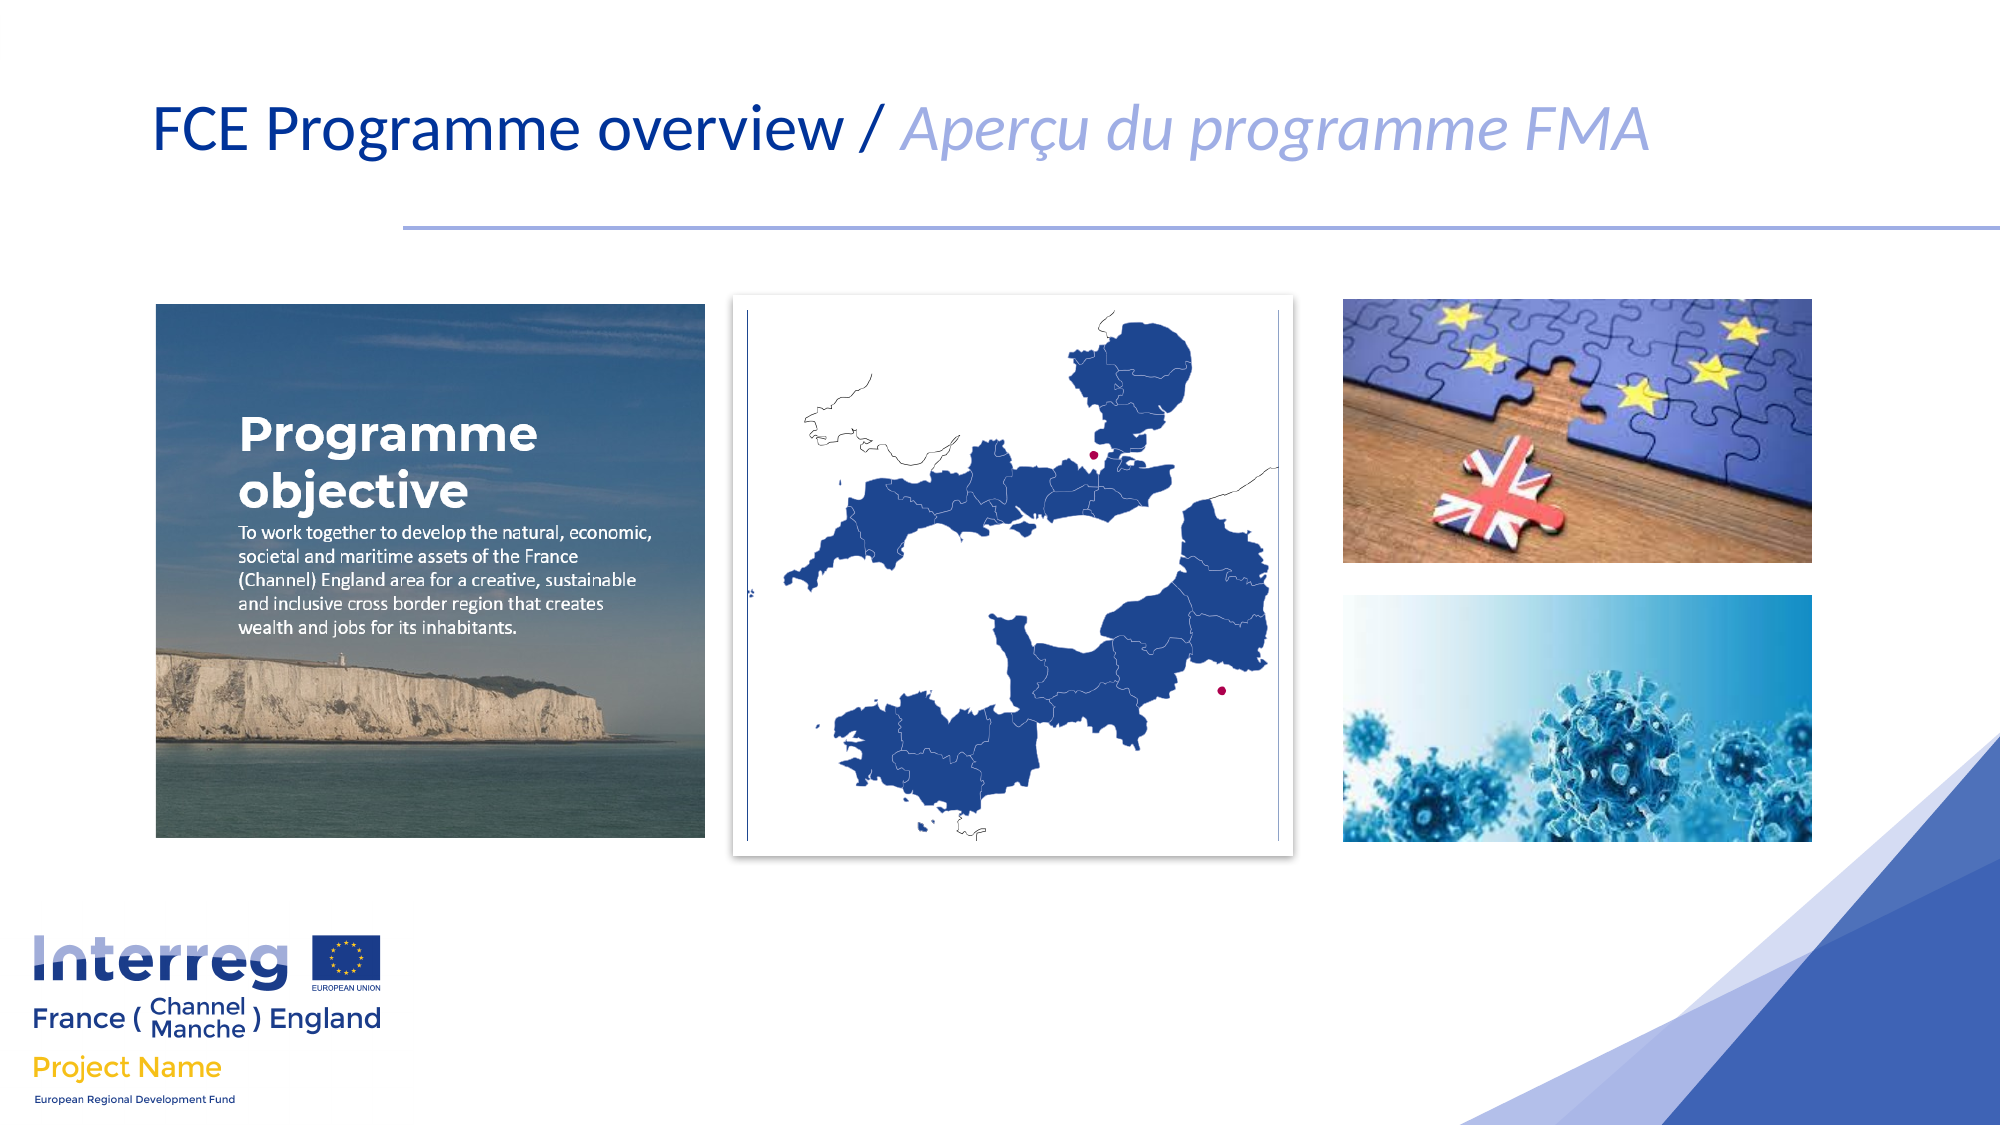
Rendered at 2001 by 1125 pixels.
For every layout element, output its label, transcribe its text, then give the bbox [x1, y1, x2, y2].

picture [0, 901, 414, 1125]
picture [155, 304, 705, 839]
title FCE Programme overview / Aperçu du programme FMA [137, 59, 1975, 278]
picture [747, 309, 1279, 842]
picture [1343, 595, 1812, 842]
picture [1343, 299, 1812, 563]
